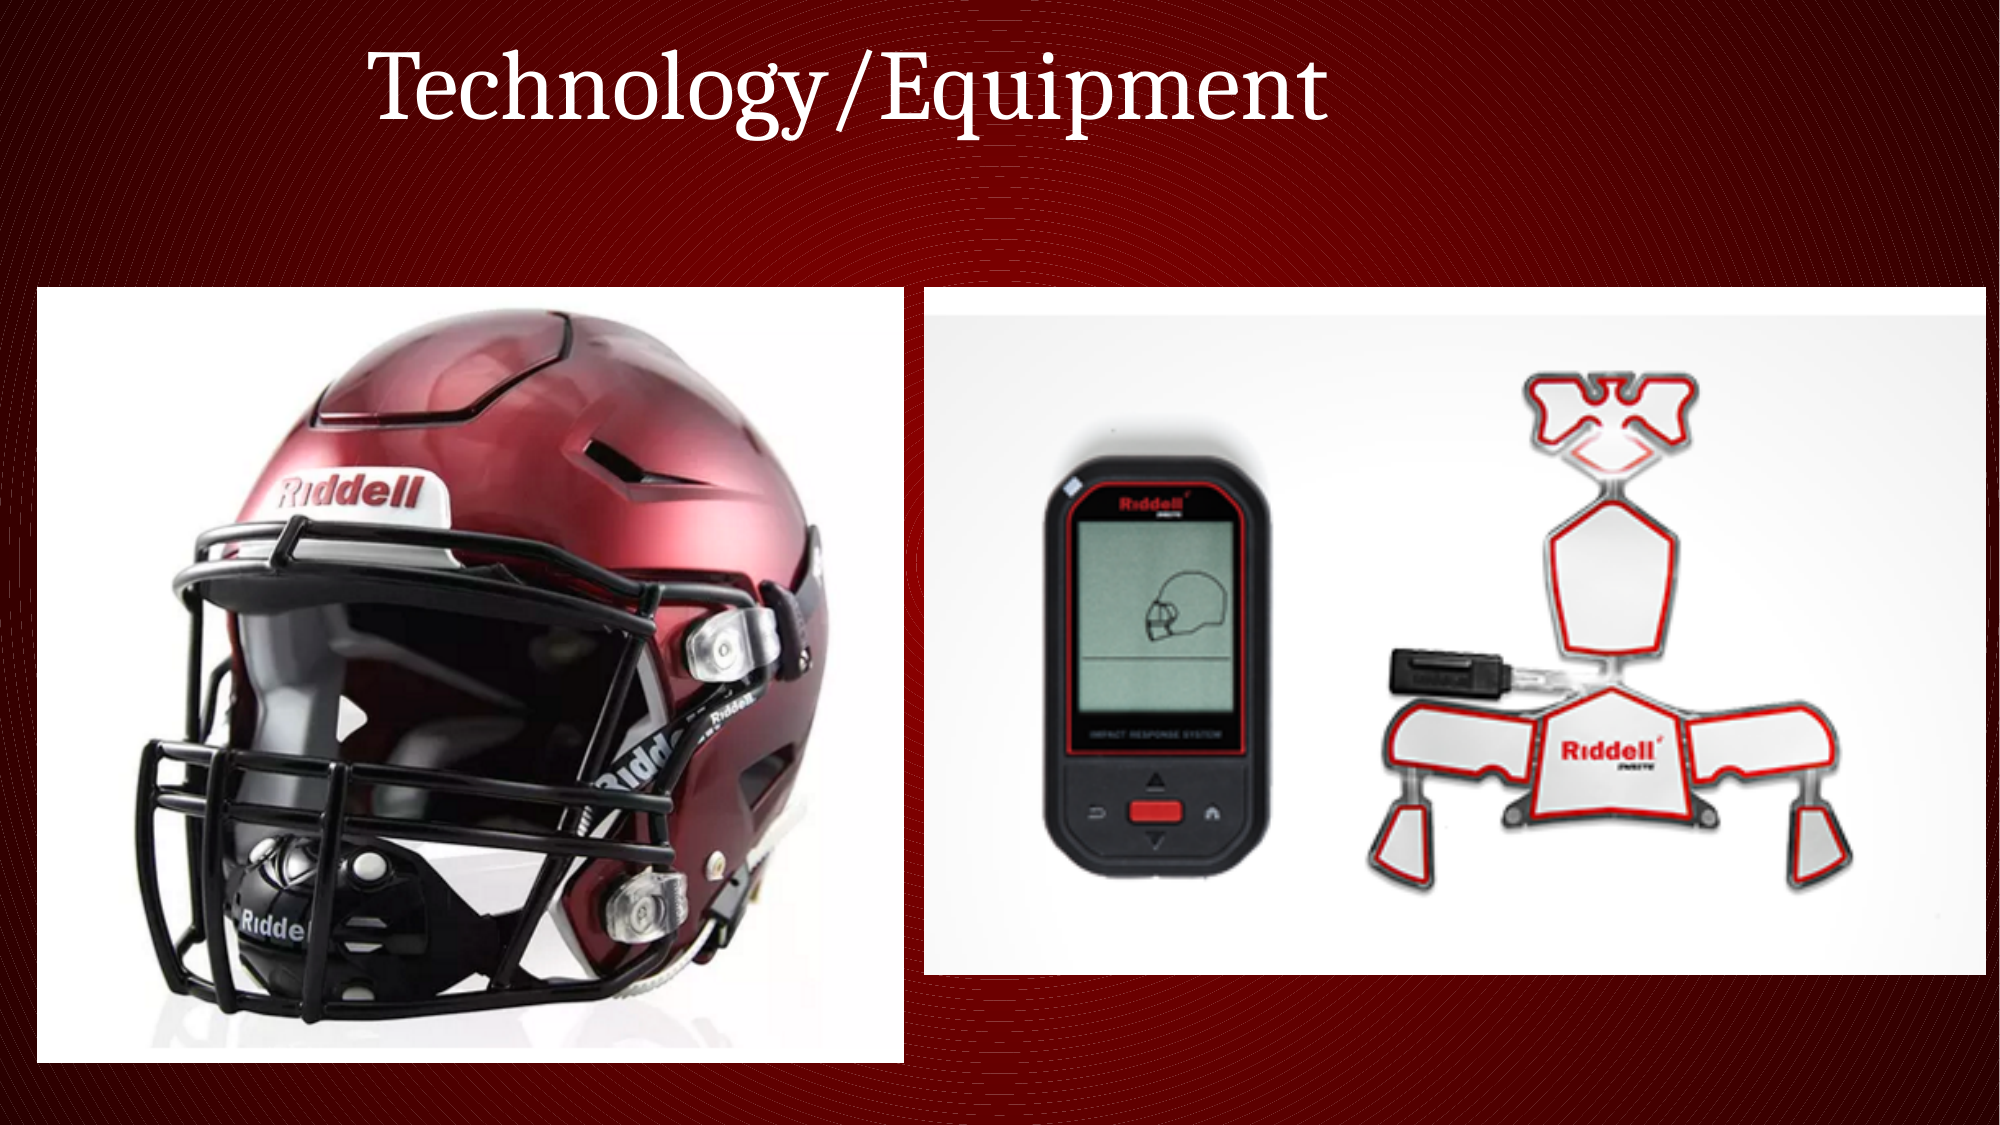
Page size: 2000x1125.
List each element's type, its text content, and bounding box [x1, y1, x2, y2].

picture [924, 286, 1986, 976]
text_box Technology/Equipment [351, 25, 1345, 149]
picture [36, 286, 905, 1063]
